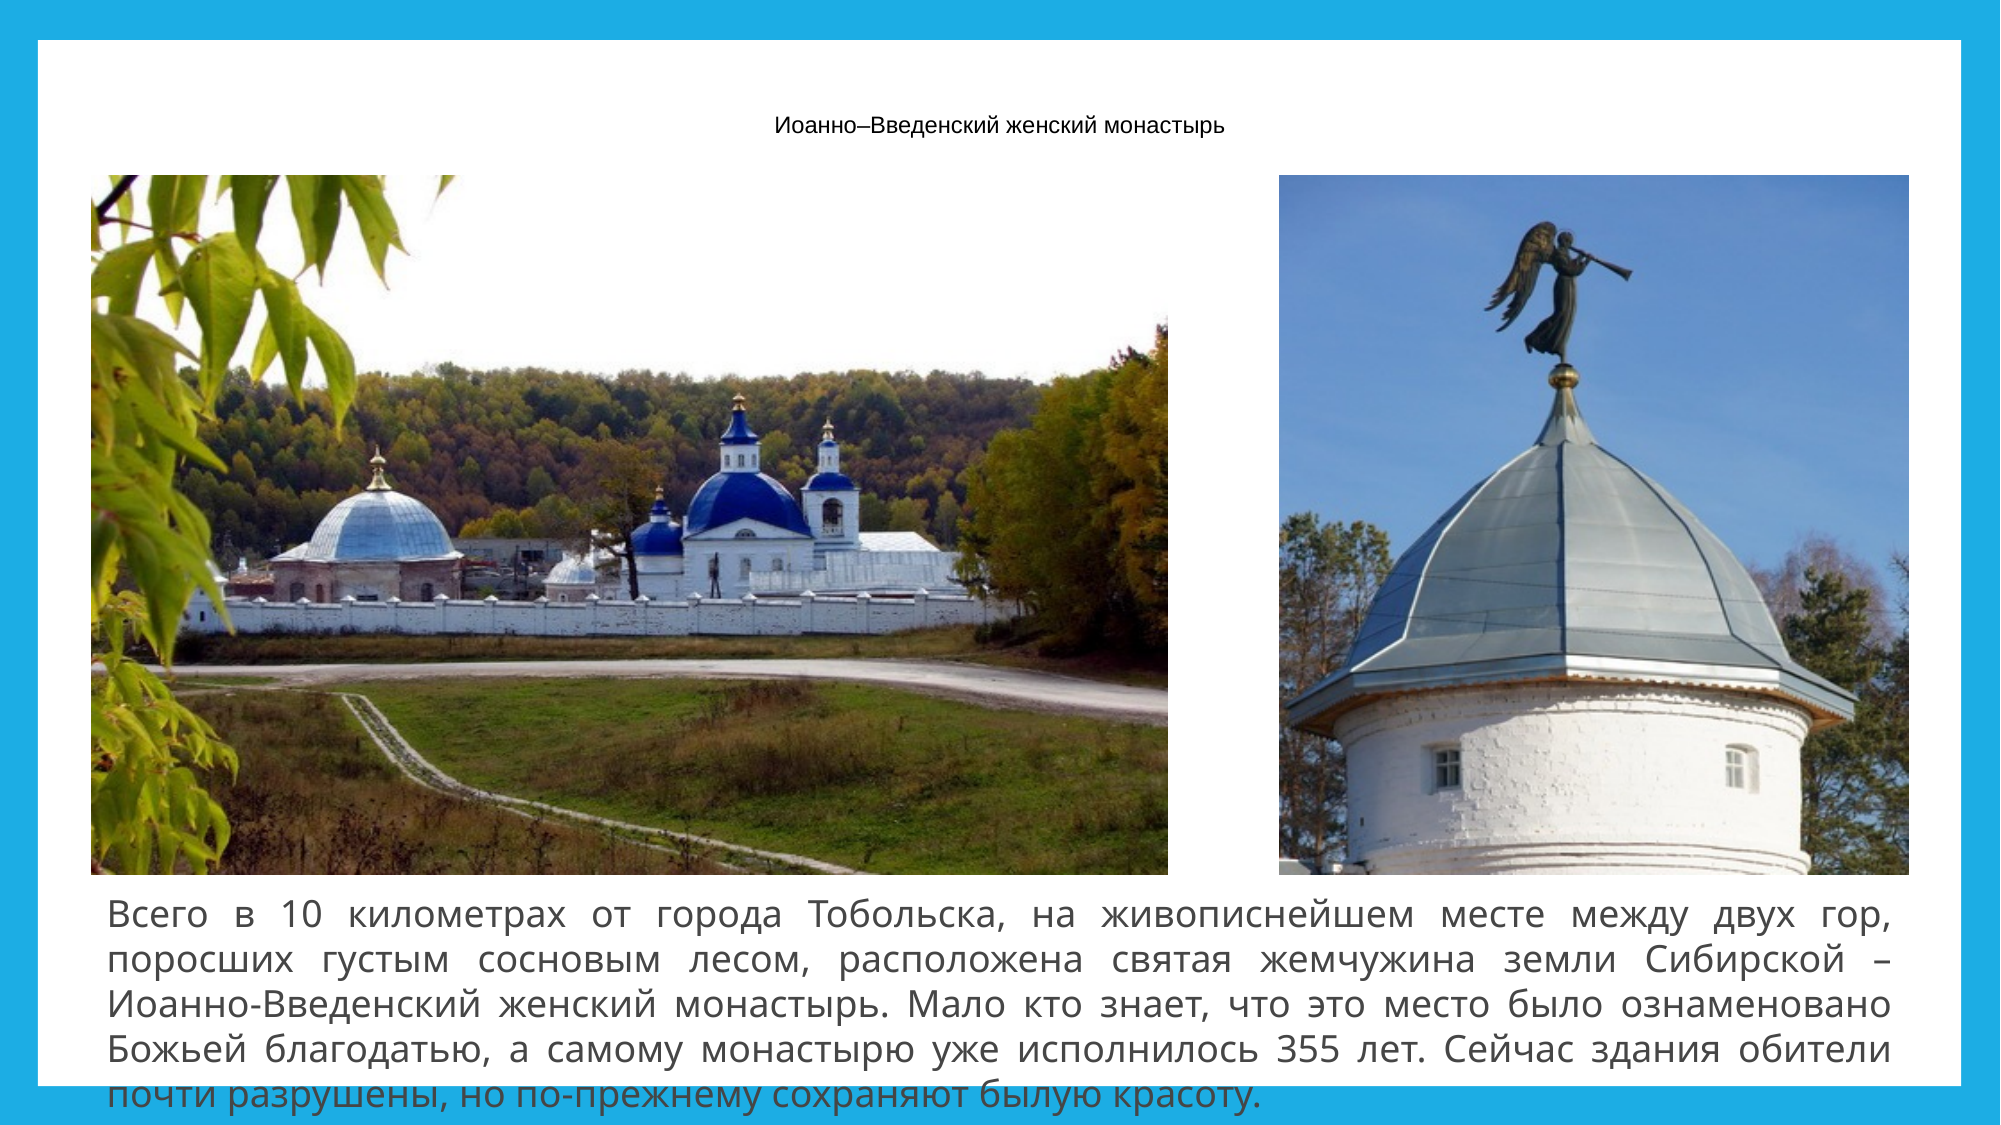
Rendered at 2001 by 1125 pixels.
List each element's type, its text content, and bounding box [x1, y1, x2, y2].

picture [1279, 175, 1909, 875]
picture [91, 175, 1168, 875]
text_box Всего в 10 километрах от города Тобольска, на живописнейшем месте между двух гор, поросших густым сосновым лесом, расположена святая жемчужина земли Сибирской – Иоанно-Введенский женский монастырь. Мало кто знает, что это место было ознаменовано Божьей благодатью, а самому монастырю уже исполнилось 355 лет. Сейчас здания обители почти разрушены, но по-прежнему сохраняют былую красоту. [91, 882, 1909, 1125]
title Иоанно–Введенский женский монастырь [137, 105, 1863, 177]
